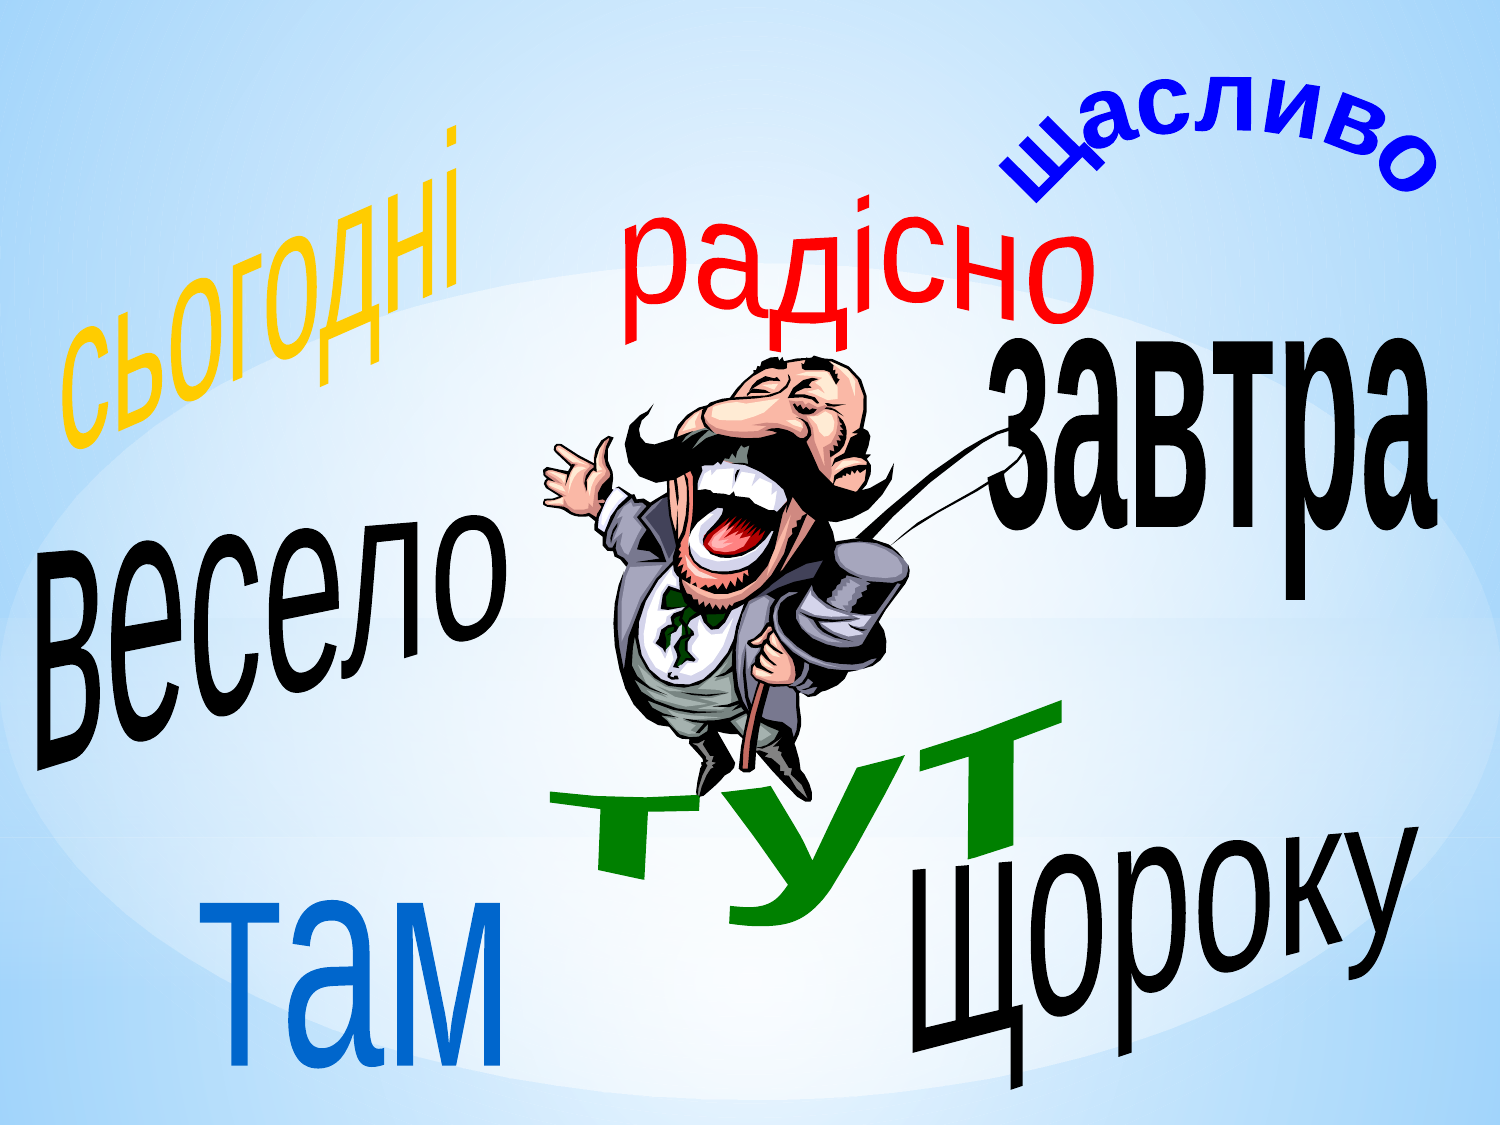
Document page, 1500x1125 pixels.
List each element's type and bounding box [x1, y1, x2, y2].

picture [537, 349, 1038, 808]
